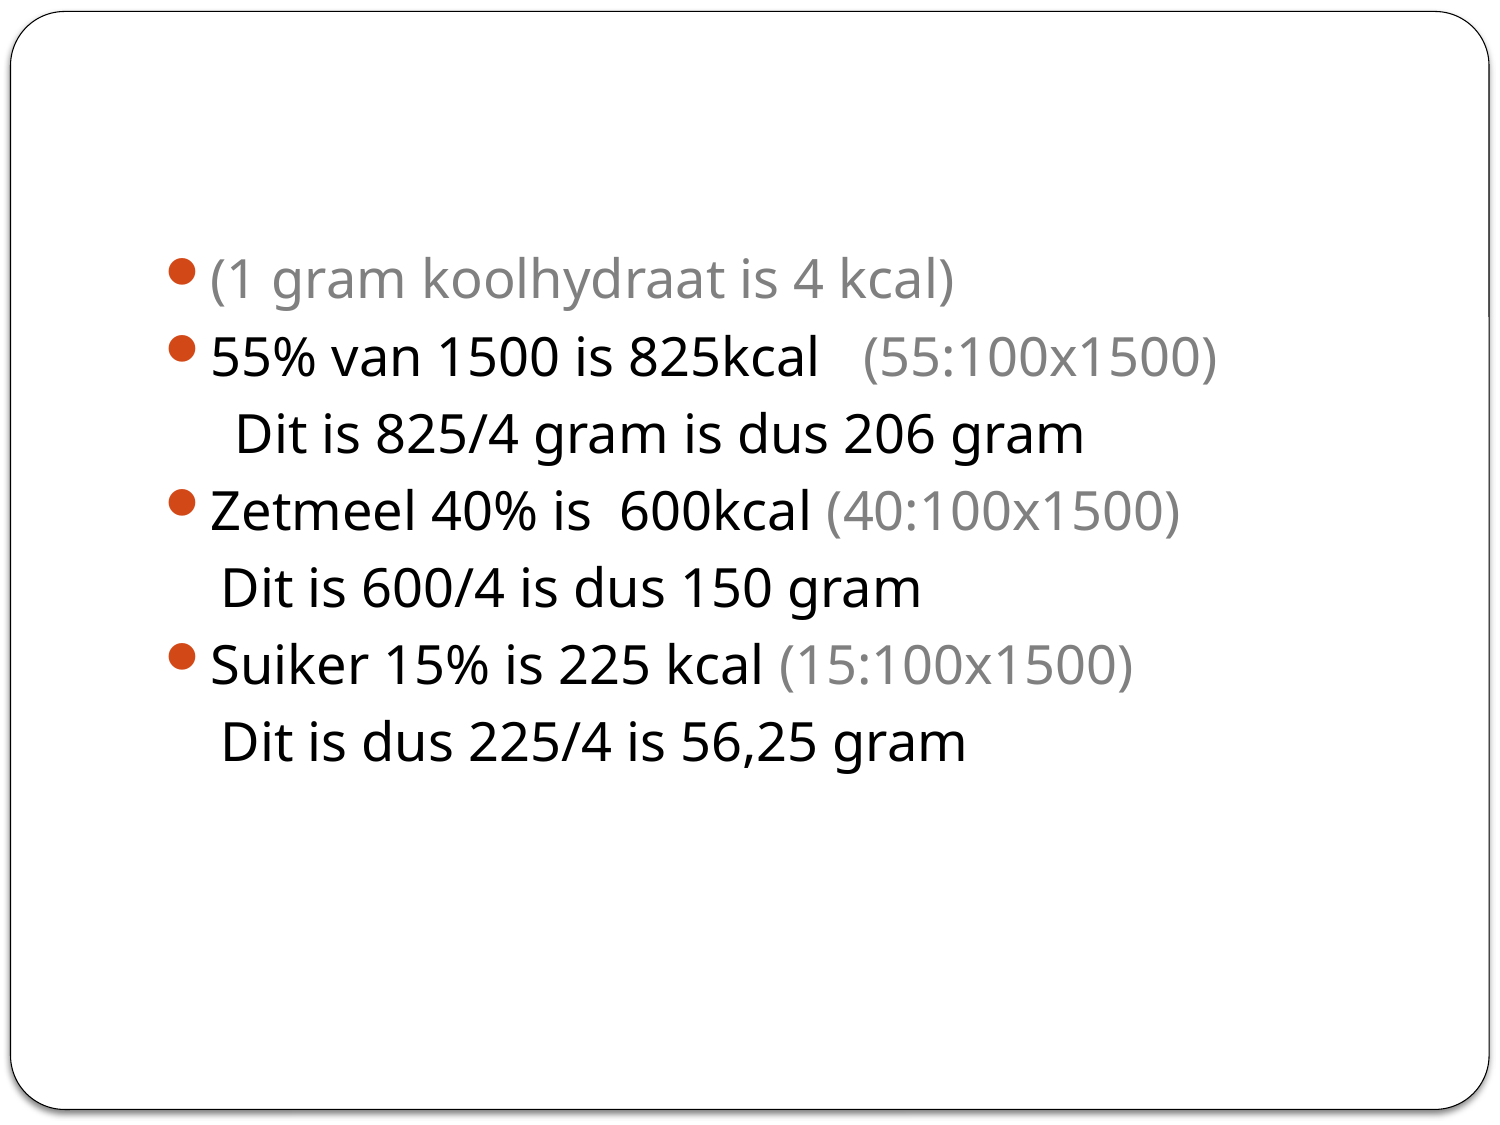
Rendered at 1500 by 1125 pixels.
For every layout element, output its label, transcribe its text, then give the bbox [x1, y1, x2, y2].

list (1 gram koolhydraat is 4 kcal) 55% van 1500 is 825kcal (55:100x1500) Dit is 825/4 gram is dus 206 gram Zetmeel 40% is 600kcal (40:100x1500) Dit is 600/4 is dus 150 gram Suiker 15% is 225 kcal (15:100x1500) Dit is dus 225/4 is 56,25 gram [150, 237, 1425, 988]
